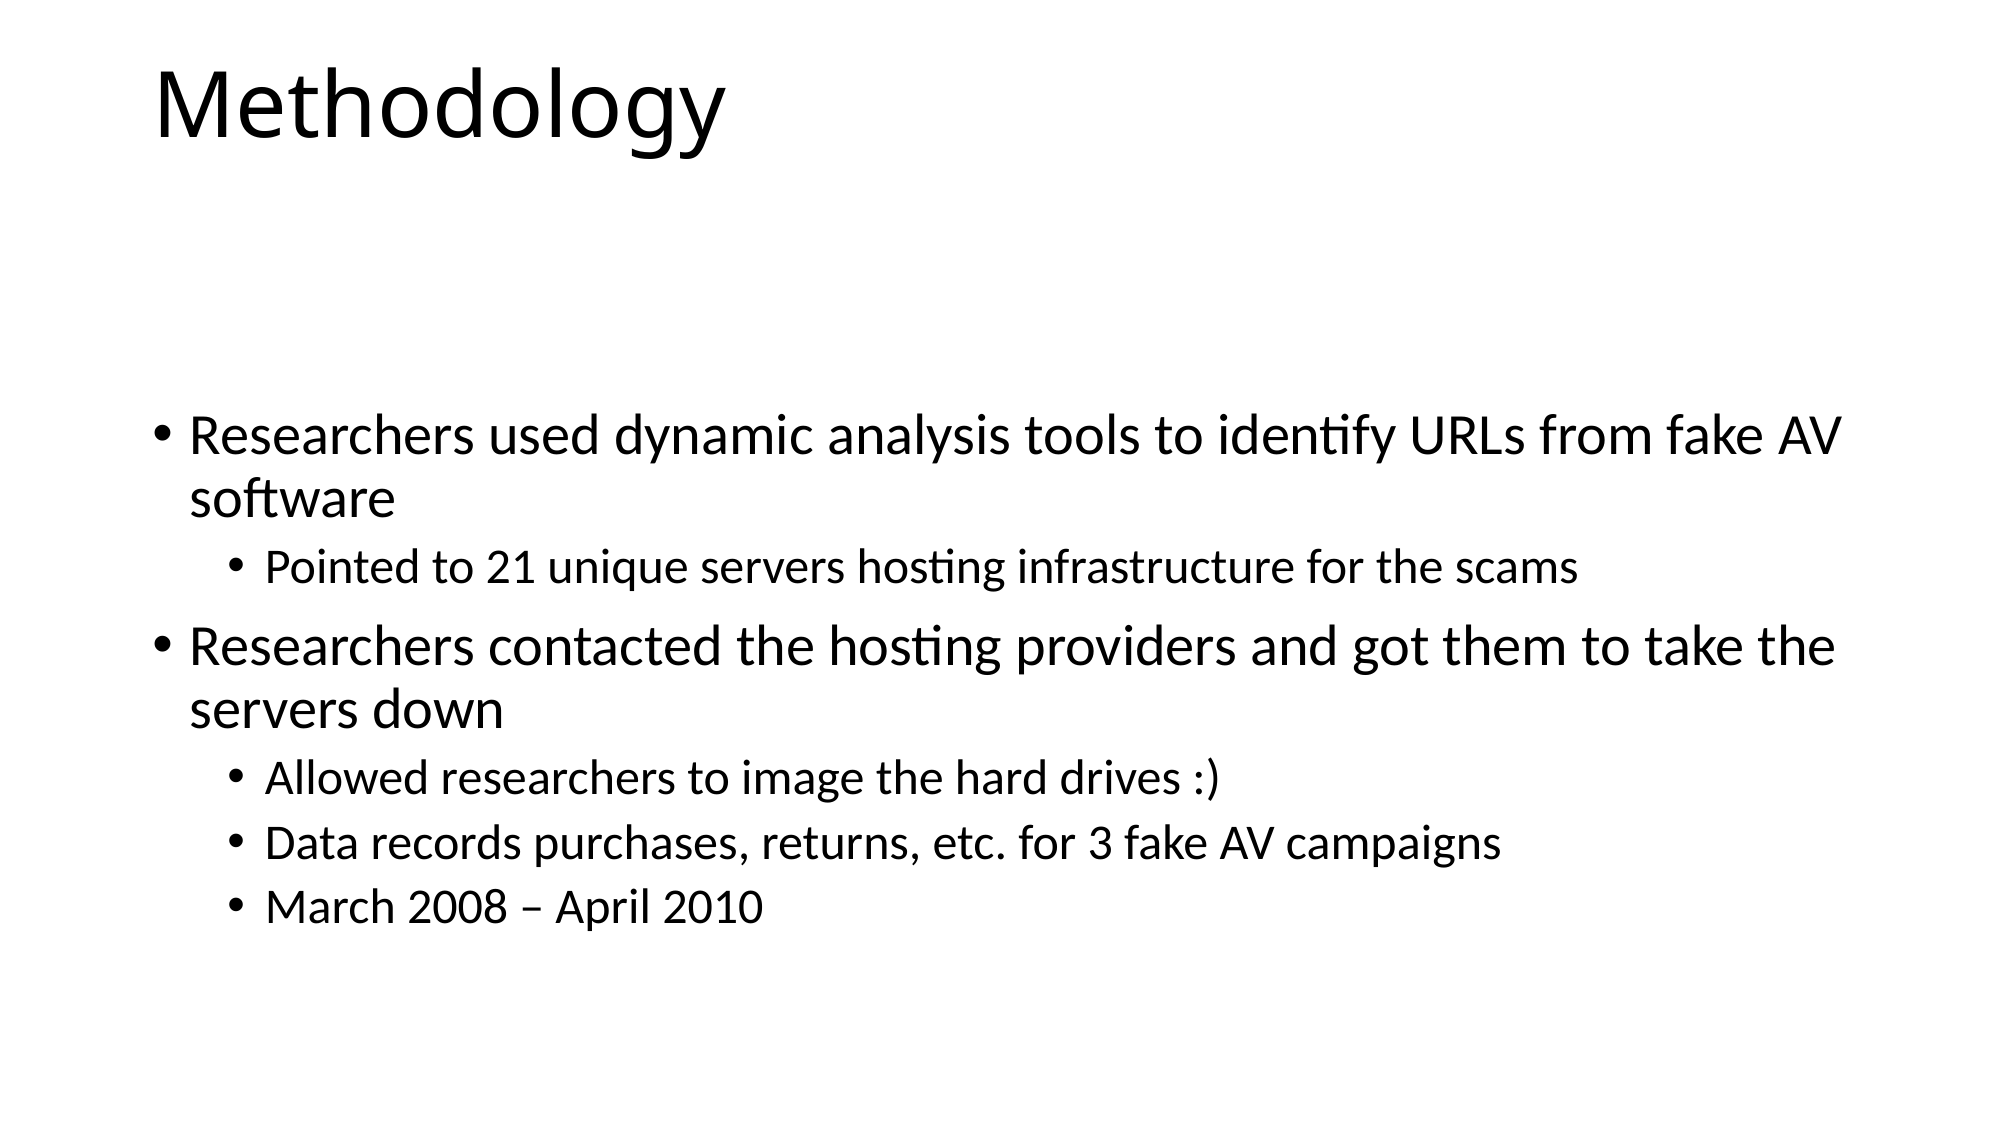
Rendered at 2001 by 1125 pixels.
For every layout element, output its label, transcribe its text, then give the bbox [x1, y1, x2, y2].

title Methodology [137, 0, 1863, 217]
list Researchers used dynamic analysis tools to identify URLs from fake AV software Pointed to 21 unique servers hosting infrastructure for the scams Researchers contacted the hosting providers and got them to take the servers down Allowed researchers to image the hard drives :) Data records purchases, returns, etc. for 3 fake AV campaigns March 2008 – April 2010 [137, 230, 1863, 1108]
